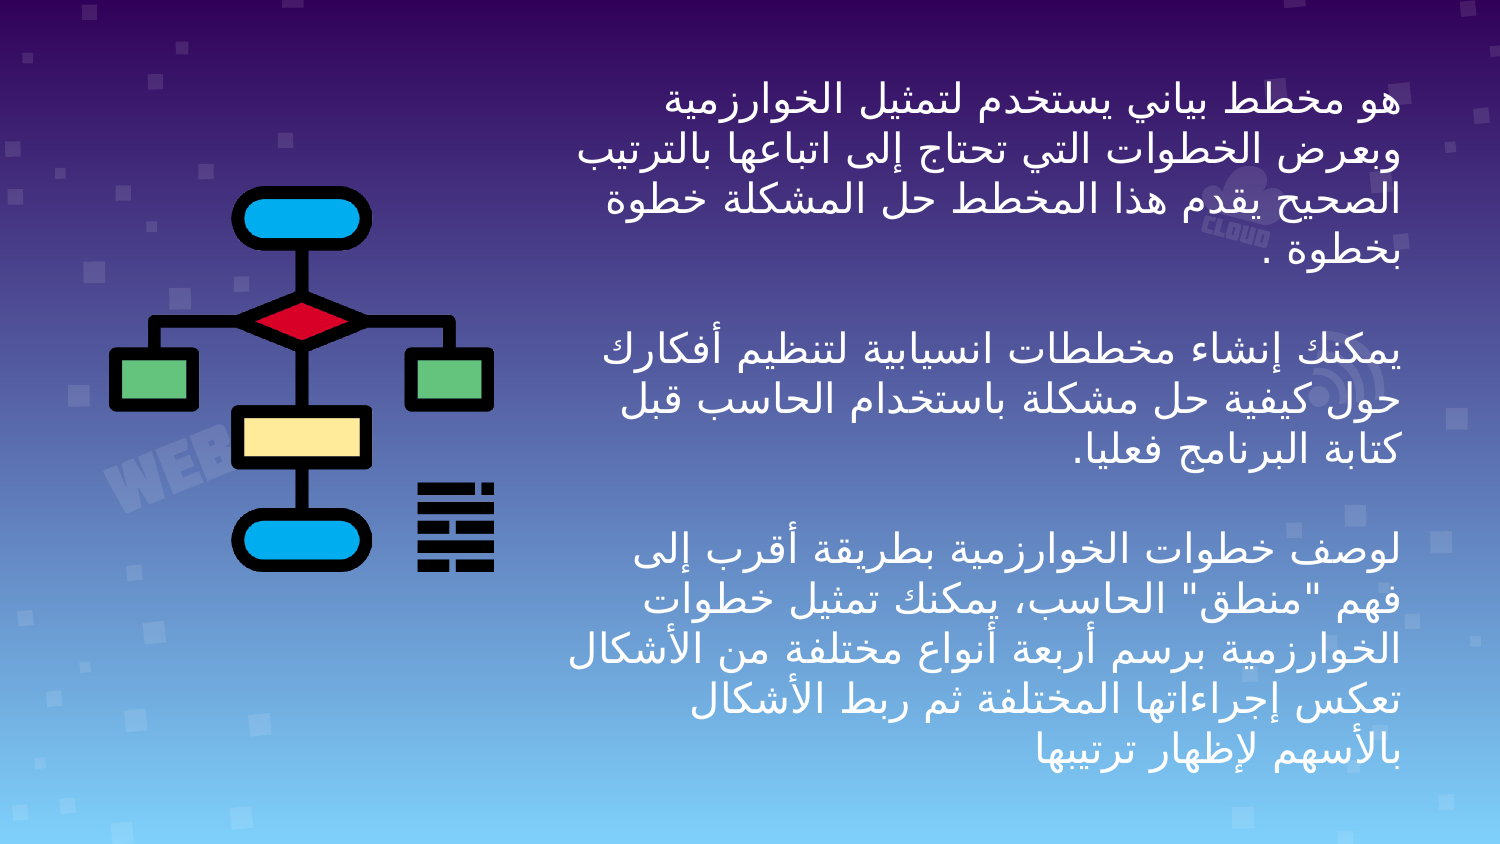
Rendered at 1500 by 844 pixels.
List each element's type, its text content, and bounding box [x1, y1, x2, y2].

text_box هو مخطط بياني يستخدم لتمثيل الخوارزمية وبعرض الخطوات التي تحتاج إلى اتباعها بالترتيب الصحيح يقدم هذا المخطط حل المشكلة خطوة بخطوة . يمكنك إنشاء مخططات انسيابية لتنظيم أفكارك حول كيفية حل مشكلة باستخدام الحاسب قبل كتابة البرنامج فعليا. لوصف خطوات الخوارزمية بطريقة أقرب إلى فهم "منطق" الحاسب، يمكنك تمثيل خطوات الخوارزمية برسم أربعة أنواع مختلفة من الأشكال تعكس إجراءاتها المختلفة ثم ربط الأشكال بالأسهم لإظهار ترتيبها [565, 121, 1403, 723]
picture [109, 186, 495, 572]
